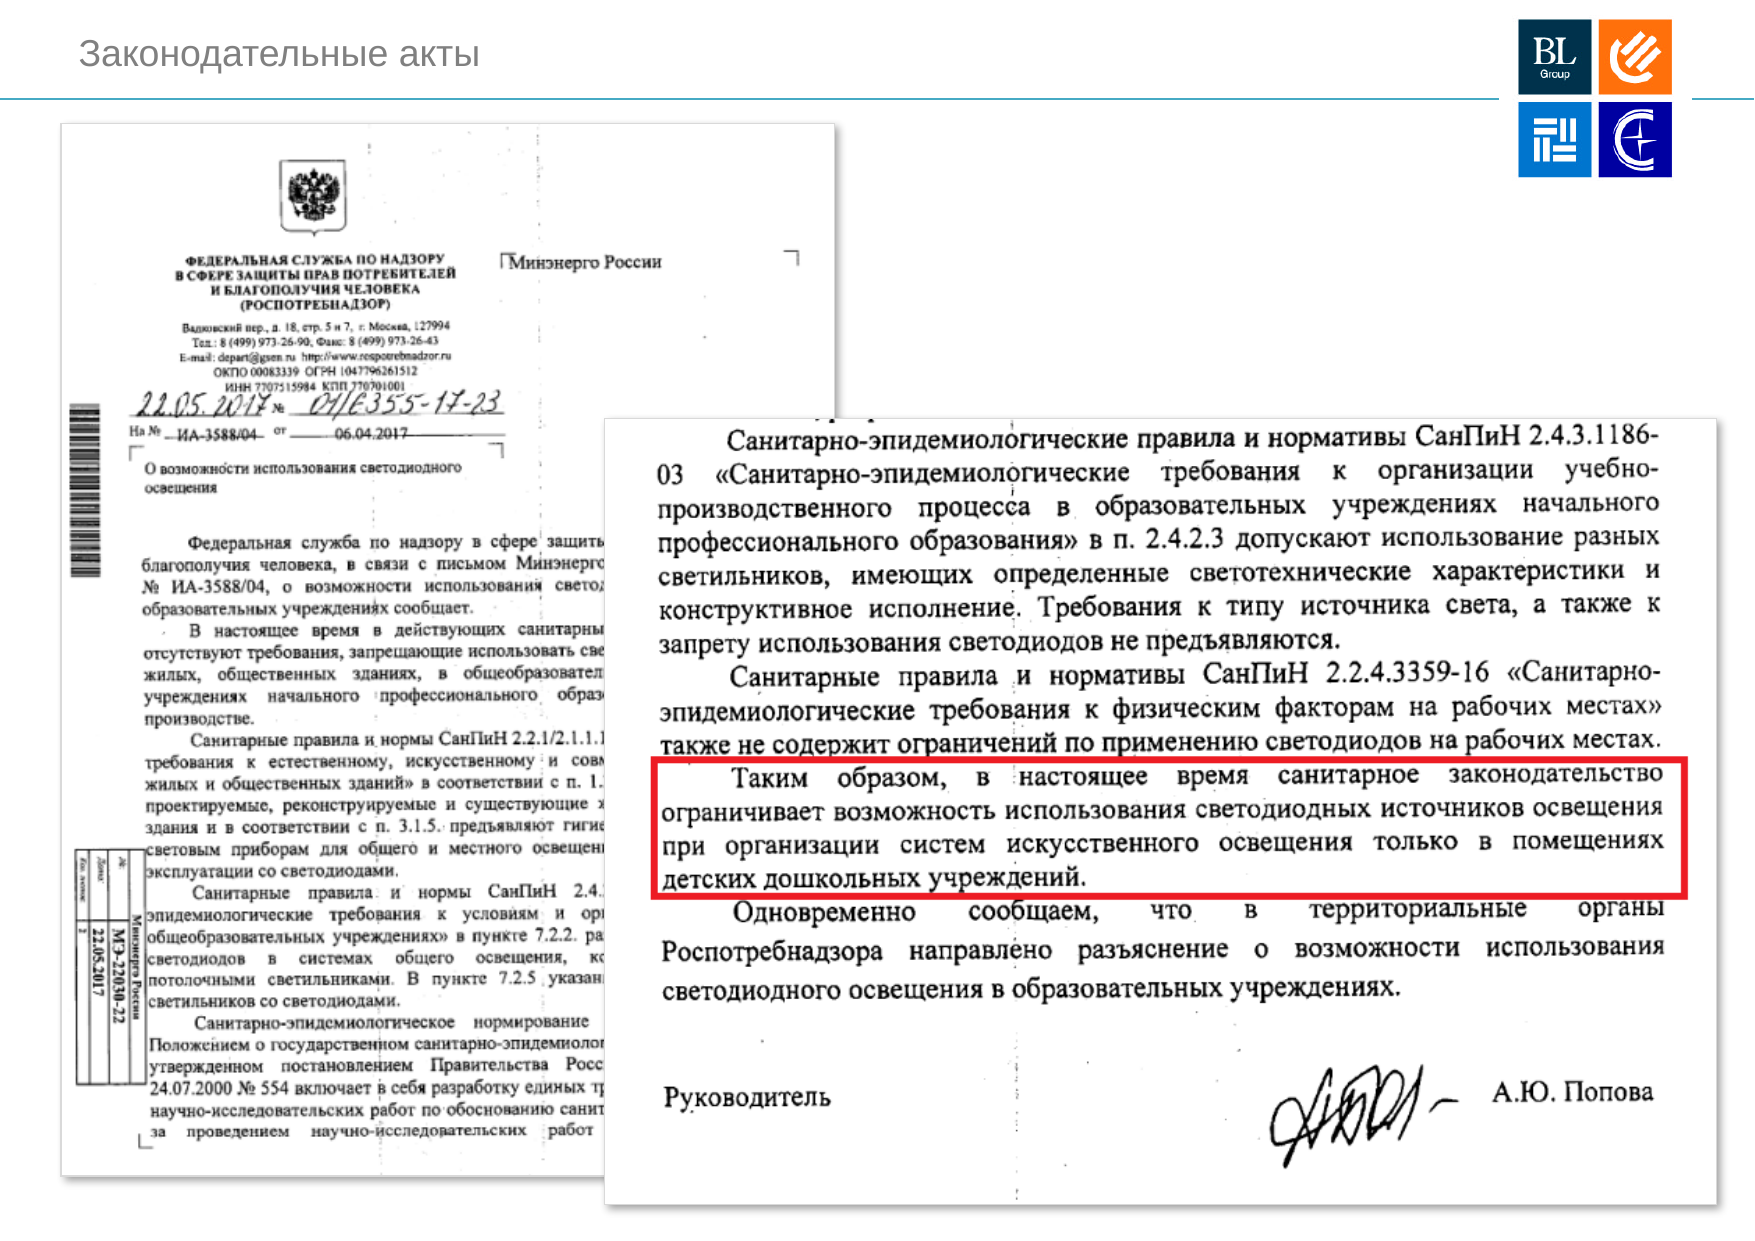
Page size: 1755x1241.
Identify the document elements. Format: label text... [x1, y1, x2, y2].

picture [61, 123, 1716, 1204]
text_box Законодательные акты [62, 20, 865, 83]
picture [1510, 12, 1677, 183]
